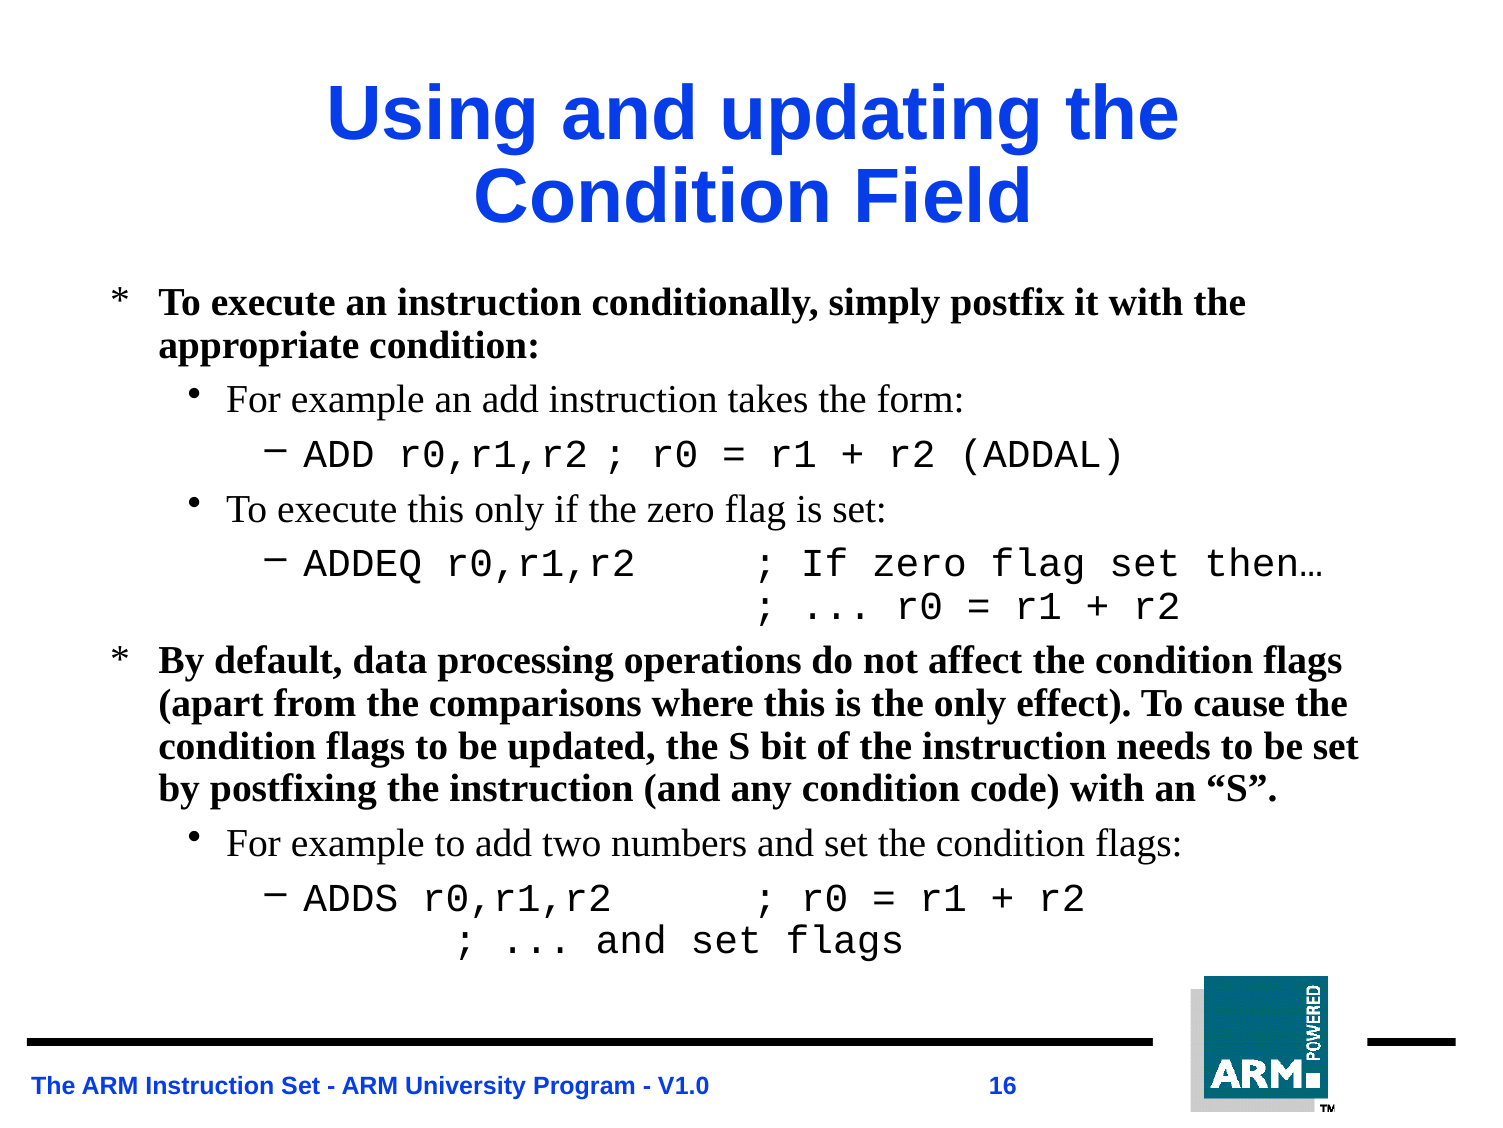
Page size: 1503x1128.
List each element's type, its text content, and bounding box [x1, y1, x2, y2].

title Using and updating the Condition Field [159, 59, 1350, 254]
text_box [513, 1025, 989, 1101]
list To execute an instruction conditionally, simply postfix it with the appropriate condition: For example an add instruction takes the form: ADD r0,r1,r2 ; r0 = r1 + r2 (ADDAL) To execute this only if the zero flag is set: ADDEQ r0,r1,r2 ; If zero flag set then… ; ... r0 = r1 + r2 By default, data processing operations do not affect the condition flags (apart from the comparisons where this is the only effect). To cause the condition flags to be updated, the S bit of the instruction needs to be set by postfixing the instruction (and any condition code) with an “S”. For example to add two numbers and set the condition flags: ADDS r0,r1,r2 ; r0 = r1 + r2 ; ... and set flags [94, 273, 1411, 1006]
text_box [113, 1025, 426, 1101]
